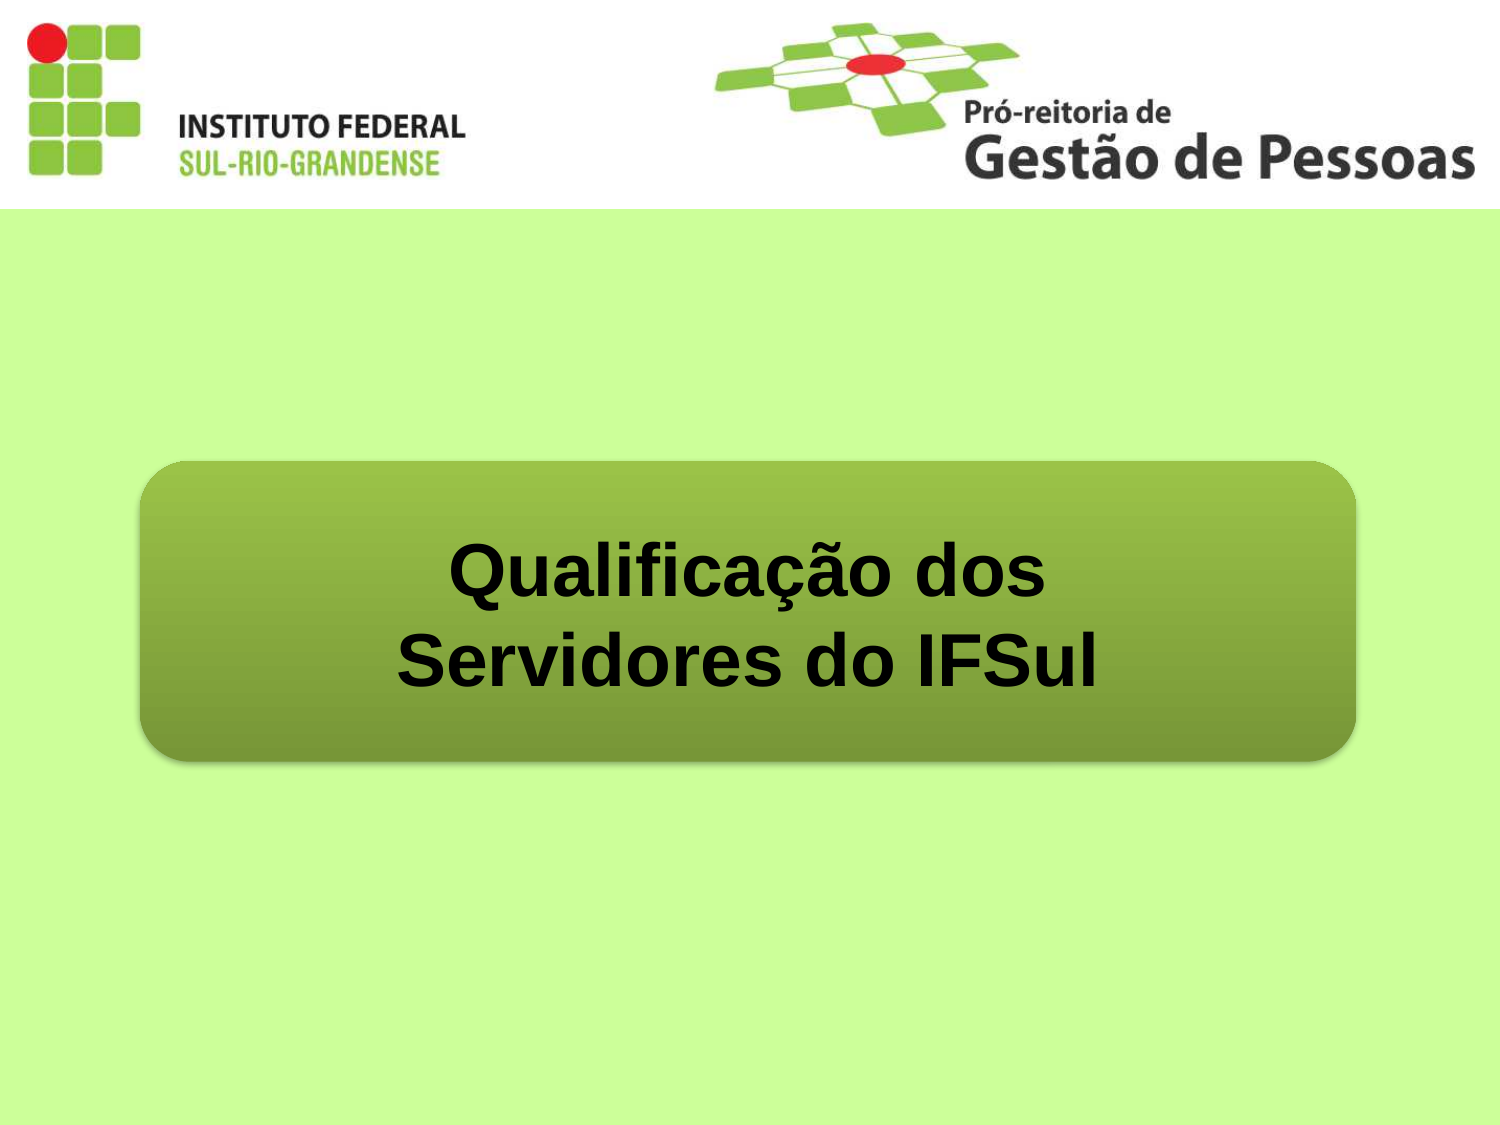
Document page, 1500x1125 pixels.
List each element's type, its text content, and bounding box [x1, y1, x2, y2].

text_box Qualificação dos Servidores do IFSul [139, 460, 1357, 762]
picture [0, 0, 1500, 210]
